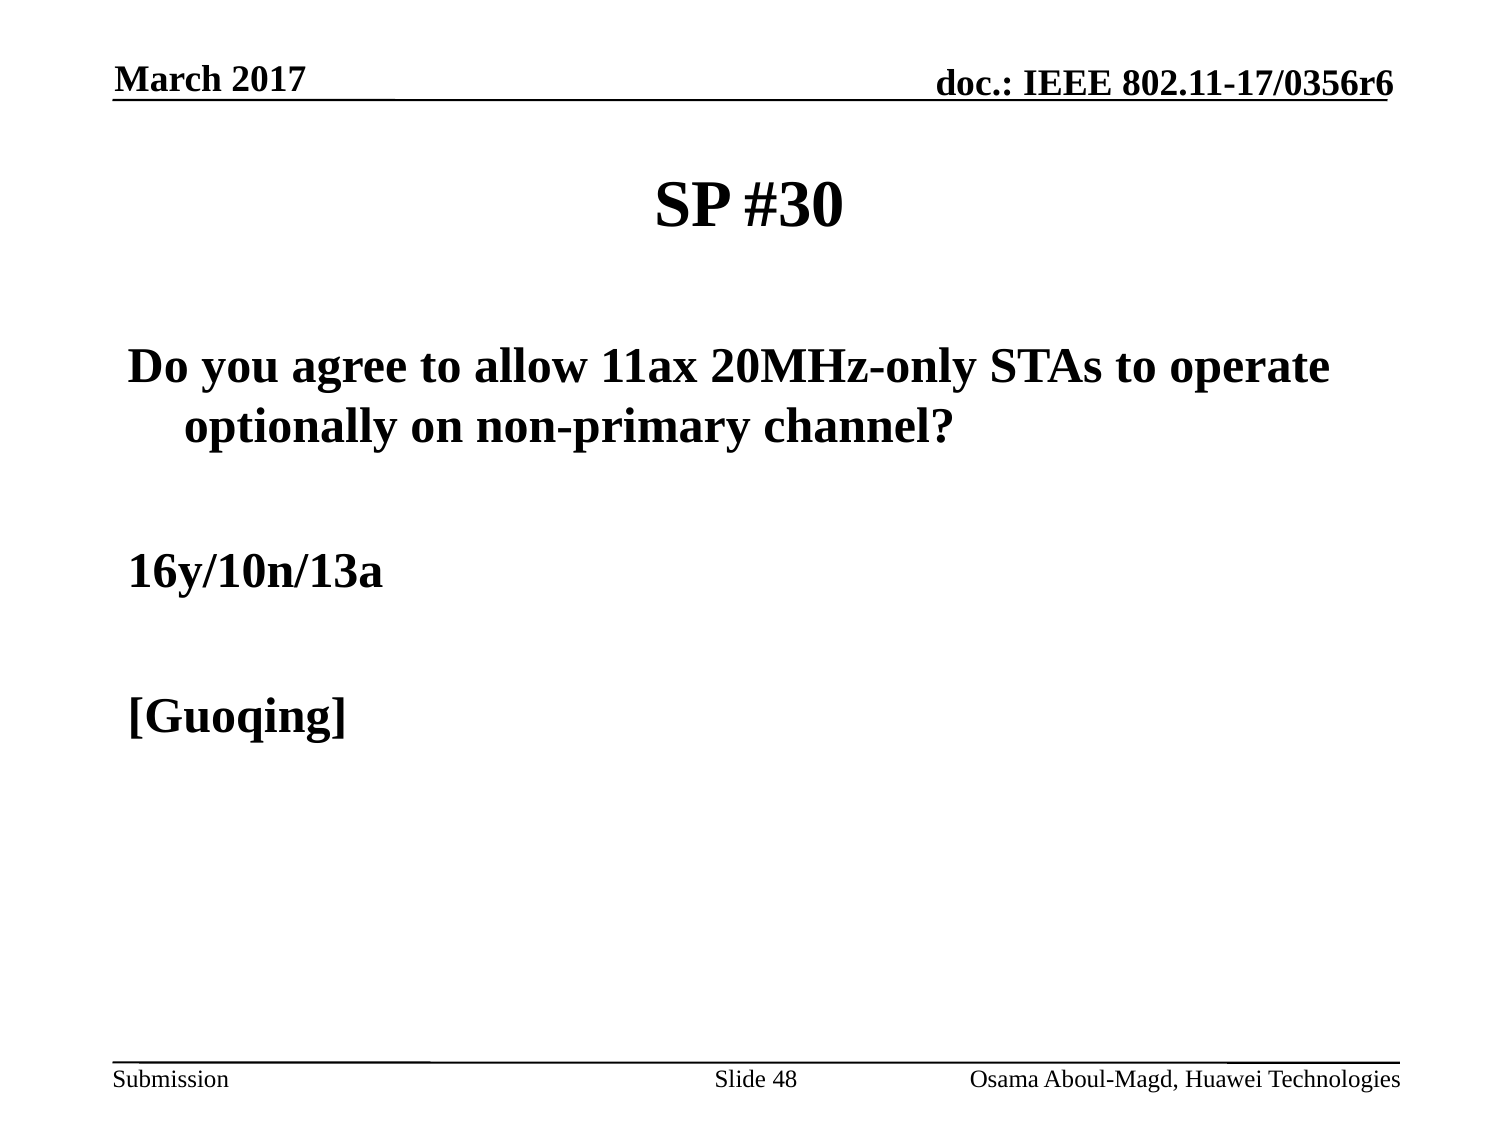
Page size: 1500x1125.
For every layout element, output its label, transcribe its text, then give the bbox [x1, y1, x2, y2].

title SP #30 [112, 112, 1388, 288]
footer Osama Aboul-Magd, Huawei Technologies [878, 1061, 1402, 1093]
slide_number Slide 48 [712, 1061, 800, 1123]
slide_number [114, 54, 423, 100]
list Do you agree to allow 11ax 20MHz-only STAs to operate optionally on non-primary channel? 16y/10n/13a [Guoqing] [112, 324, 1388, 1000]
